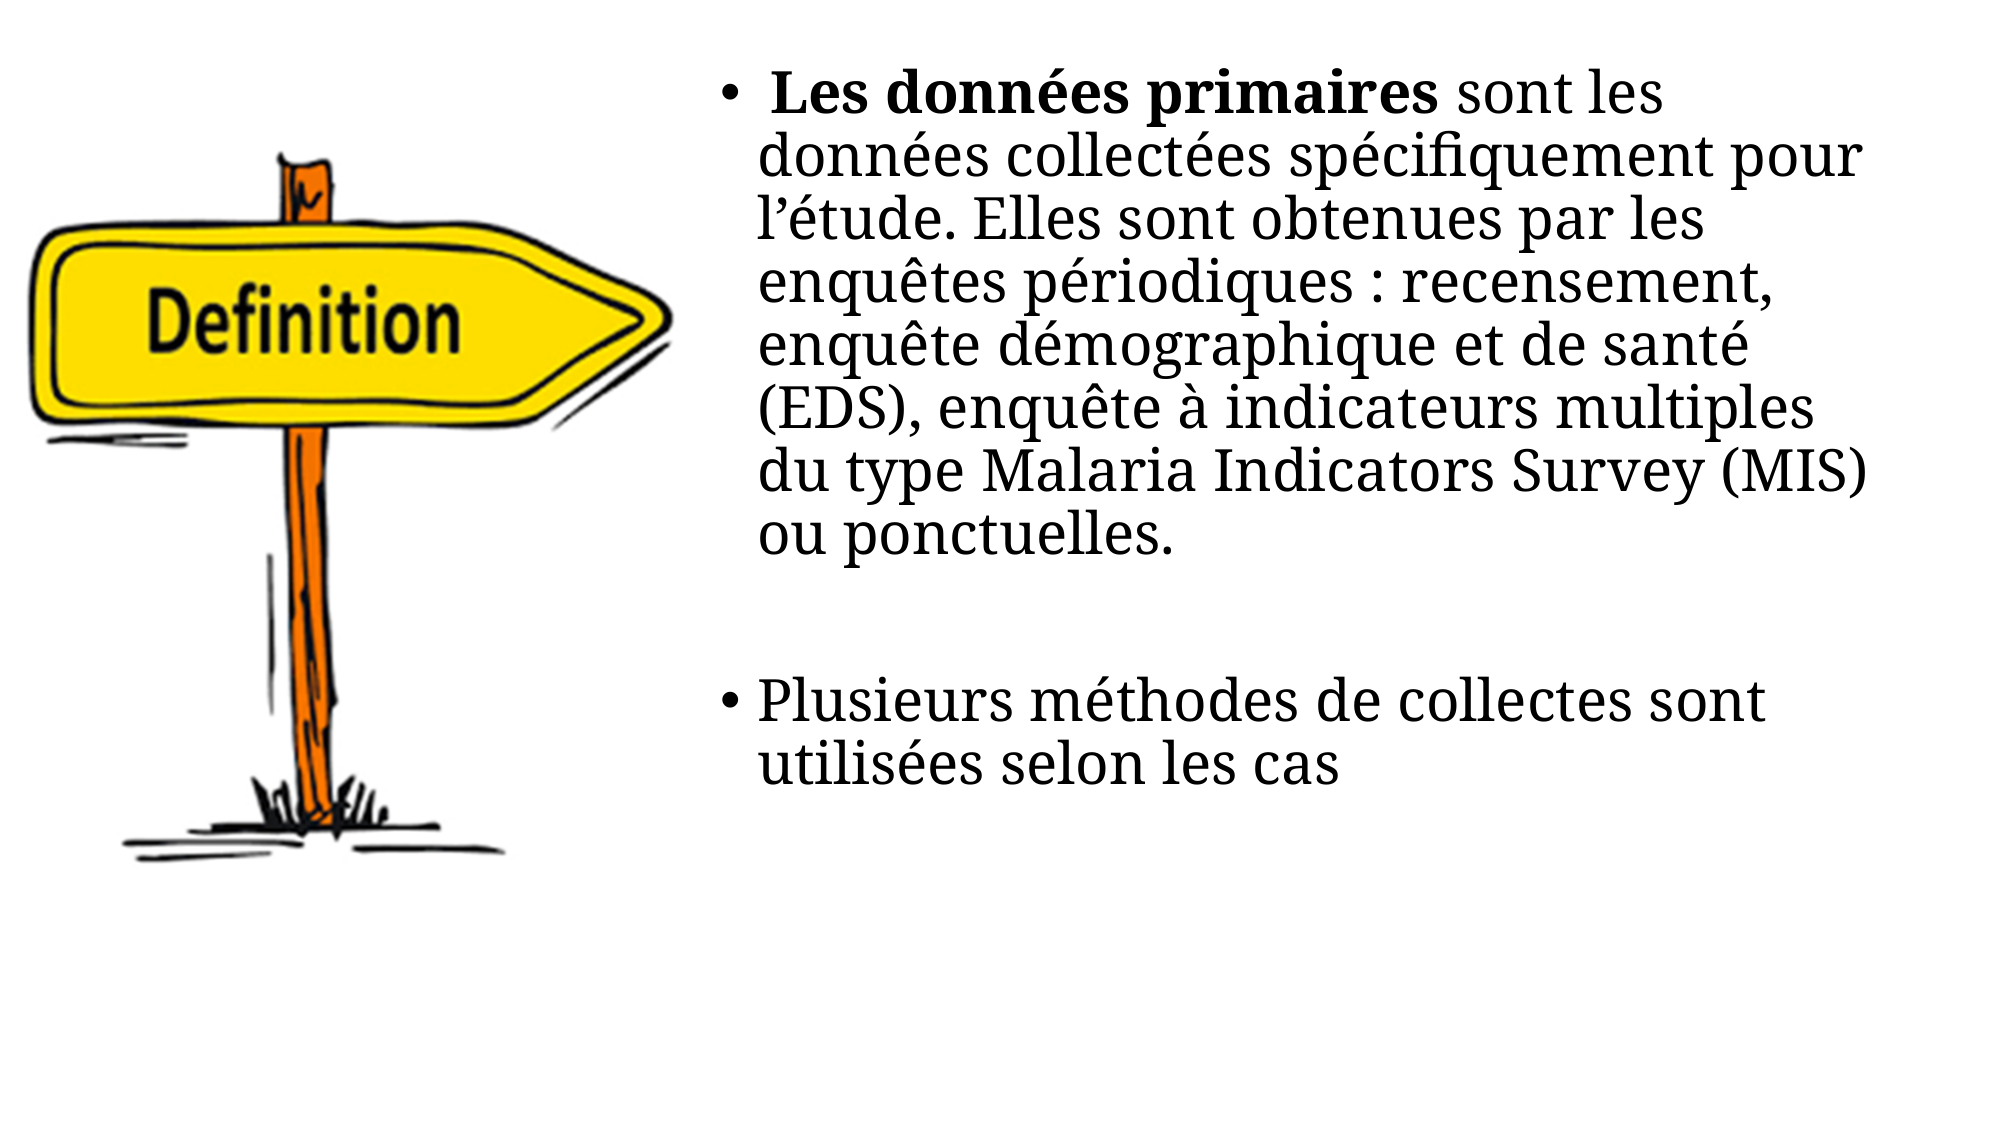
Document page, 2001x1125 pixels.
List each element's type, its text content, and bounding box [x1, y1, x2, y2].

list Les données primaires sont les données collectées spécifiquement pour l’étude. Elles sont obtenues par les enquêtes périodiques : recensement, enquête démographique et de santé (EDS), enquête à indicateurs multiples du type Malaria Indicators Survey (MIS) ou ponctuelles. Plusieurs méthodes de collectes sont utilisées selon les cas [705, 55, 1895, 1014]
picture [20, 143, 681, 870]
